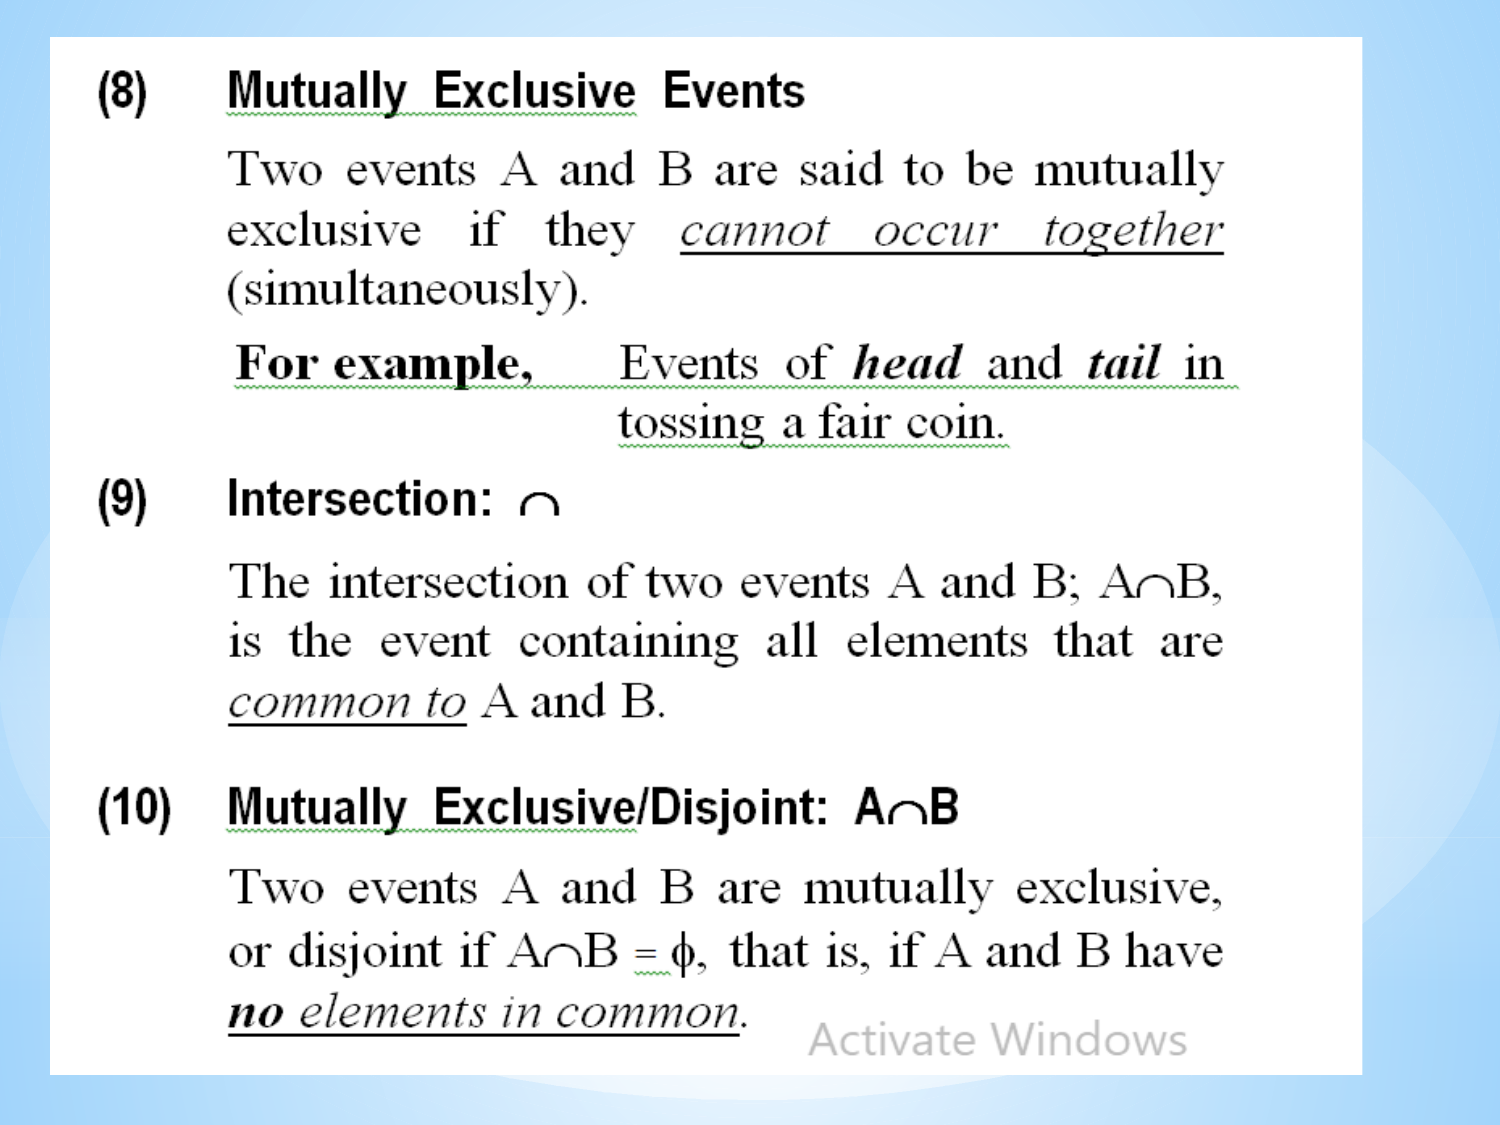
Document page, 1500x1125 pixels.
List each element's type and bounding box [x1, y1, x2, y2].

list [49, 37, 1363, 1076]
